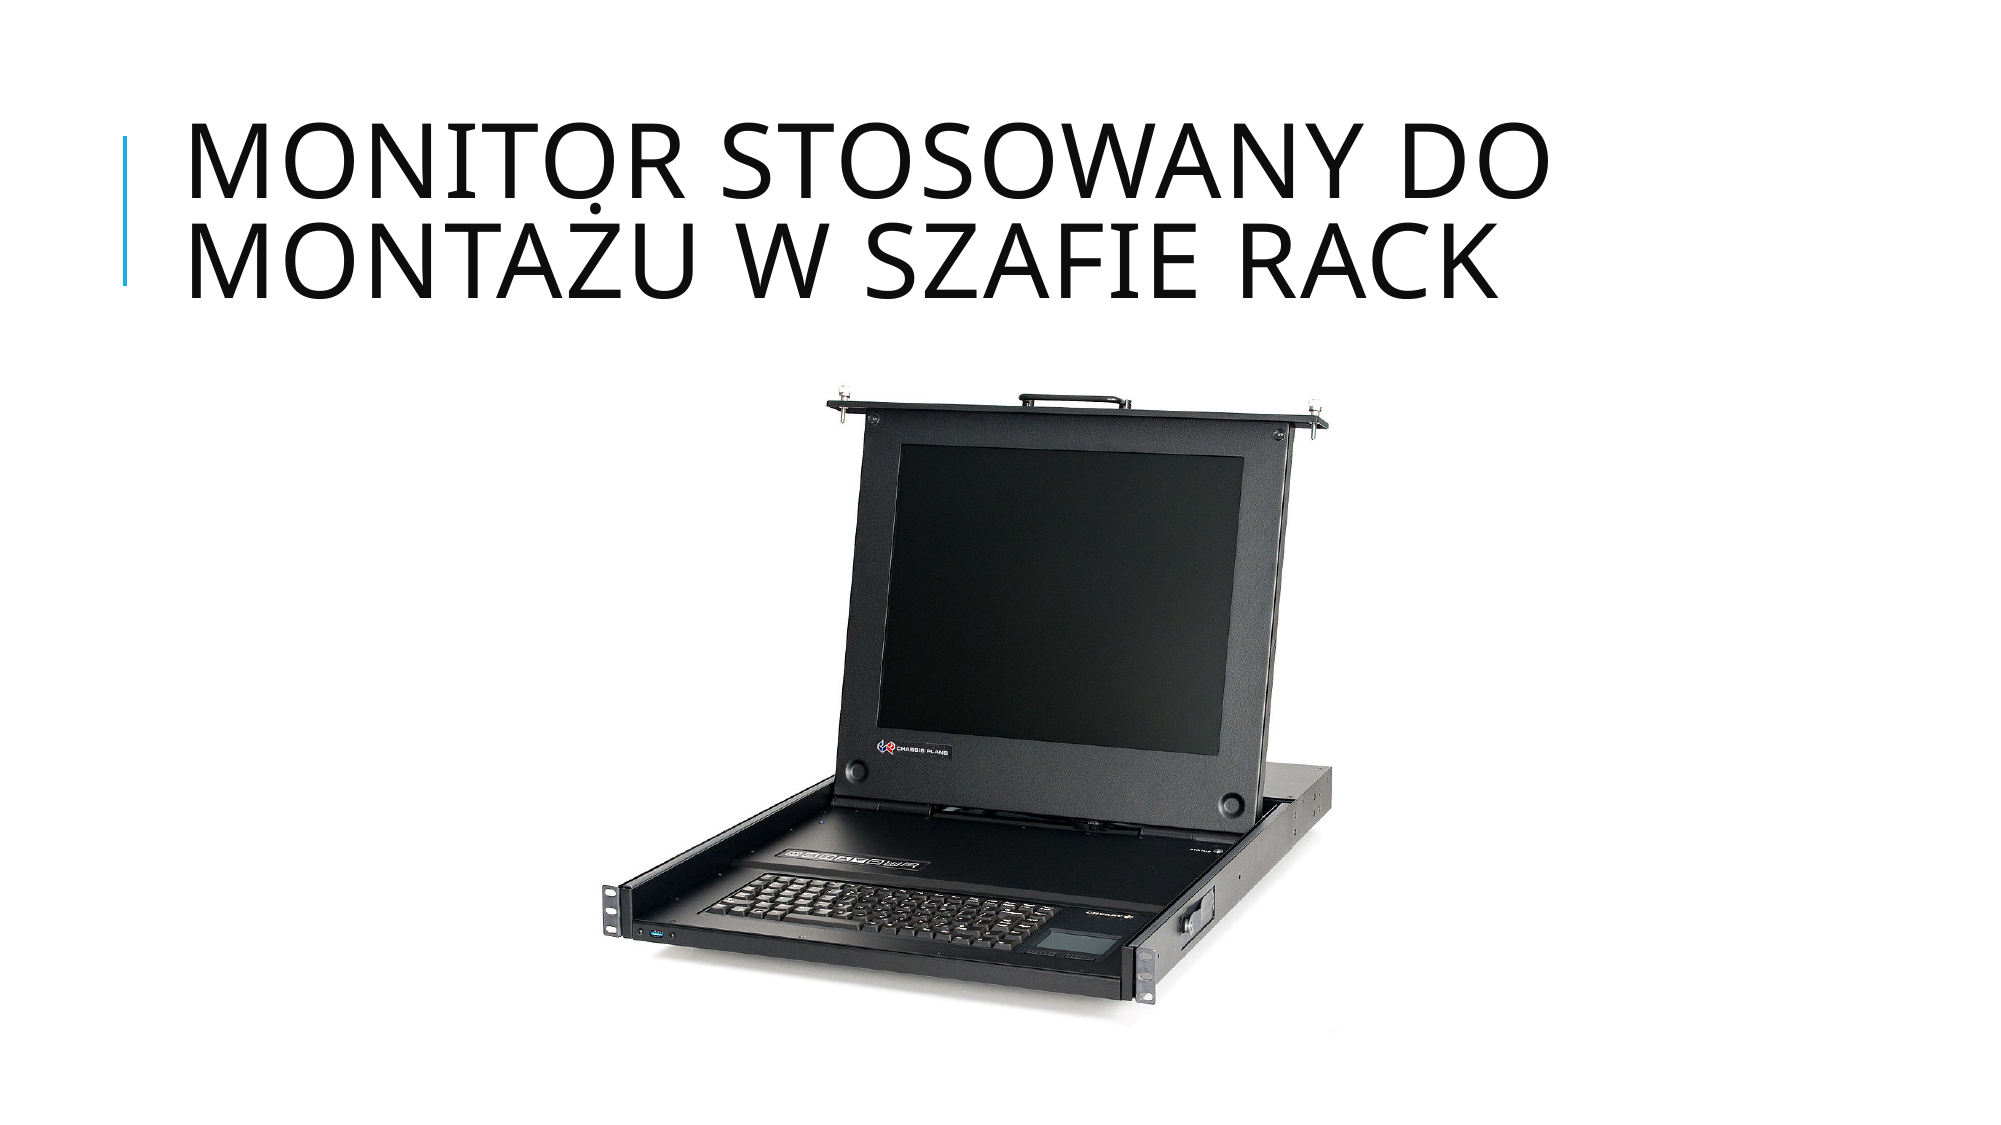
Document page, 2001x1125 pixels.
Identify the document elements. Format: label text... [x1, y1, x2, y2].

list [592, 374, 1338, 1036]
title Monitor stosowany do montażu w szafie rack [168, 96, 1763, 342]
